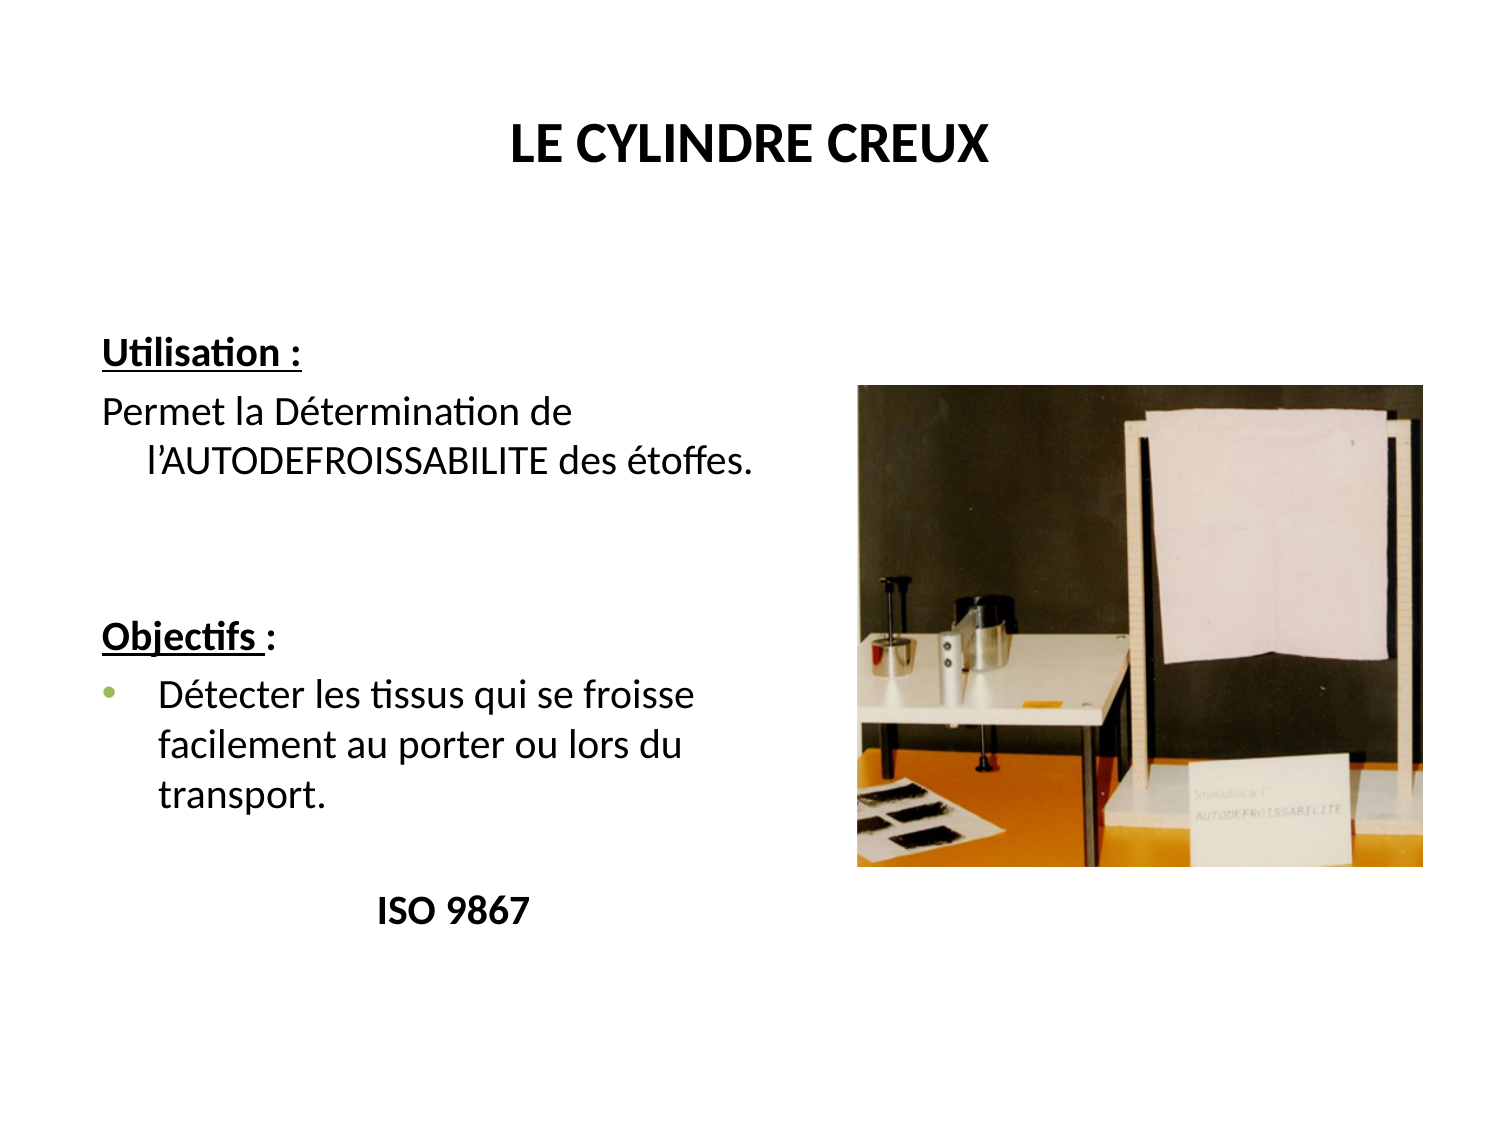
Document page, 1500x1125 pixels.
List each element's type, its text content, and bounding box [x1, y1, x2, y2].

title LE CYLINDRE CREUX [75, 45, 1425, 233]
list Utilisation : Permet la Détermination de l’AUTODEFROISSABILITE des étoffes. Objectifs : Détecter les tissus qui se froisse facilement au porter ou lors du transport. ISO 9867 [86, 317, 821, 1038]
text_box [856, 385, 1423, 867]
